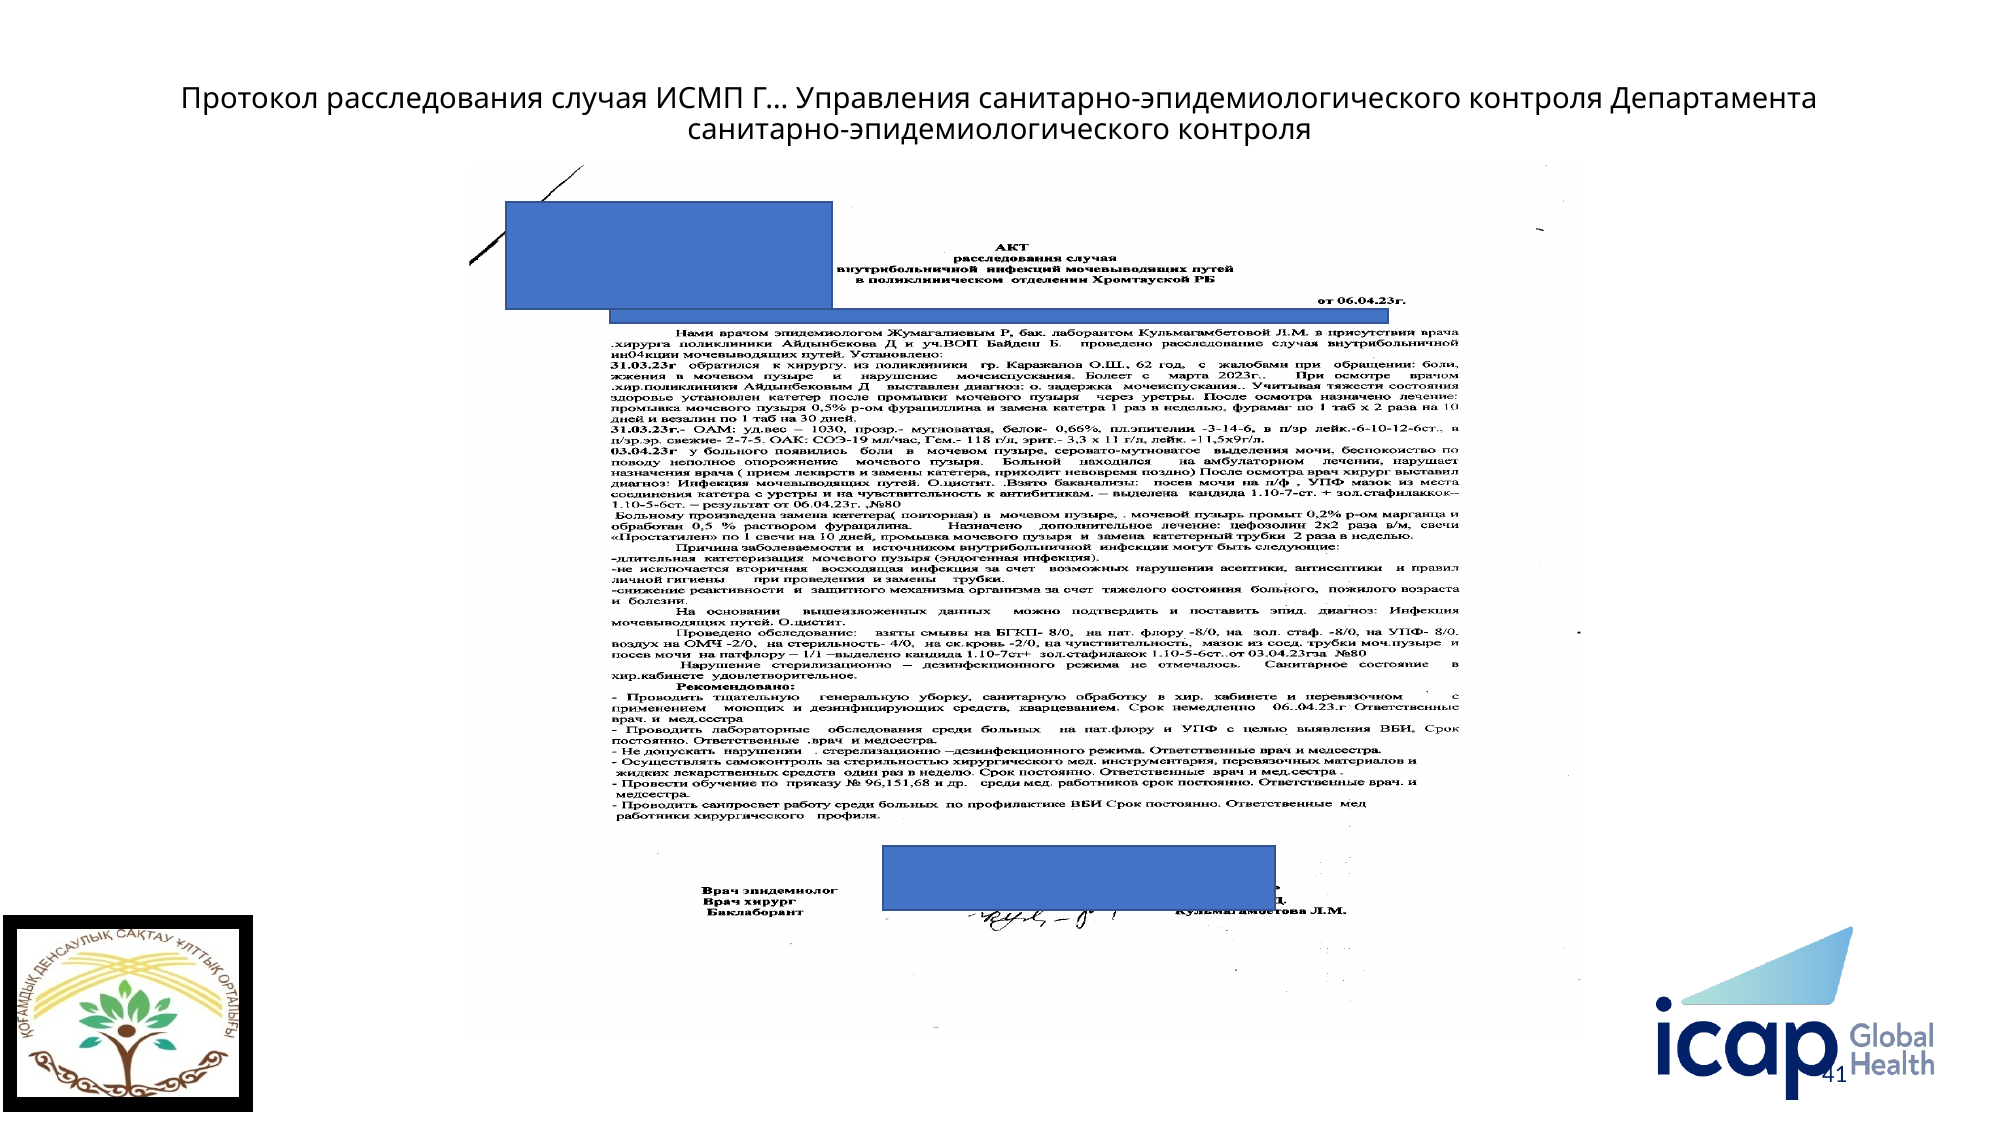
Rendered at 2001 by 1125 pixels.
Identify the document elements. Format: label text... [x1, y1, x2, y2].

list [469, 165, 1581, 1035]
picture [1656, 926, 1934, 1100]
picture [17, 929, 239, 1098]
slide_number 41 [1412, 1042, 1863, 1103]
title Протокол расследования случая ИСМП Г… Управления санитарно-эпидемиологического контроля Департамента санитарно-эпидемиологического контроля [137, 34, 1863, 194]
